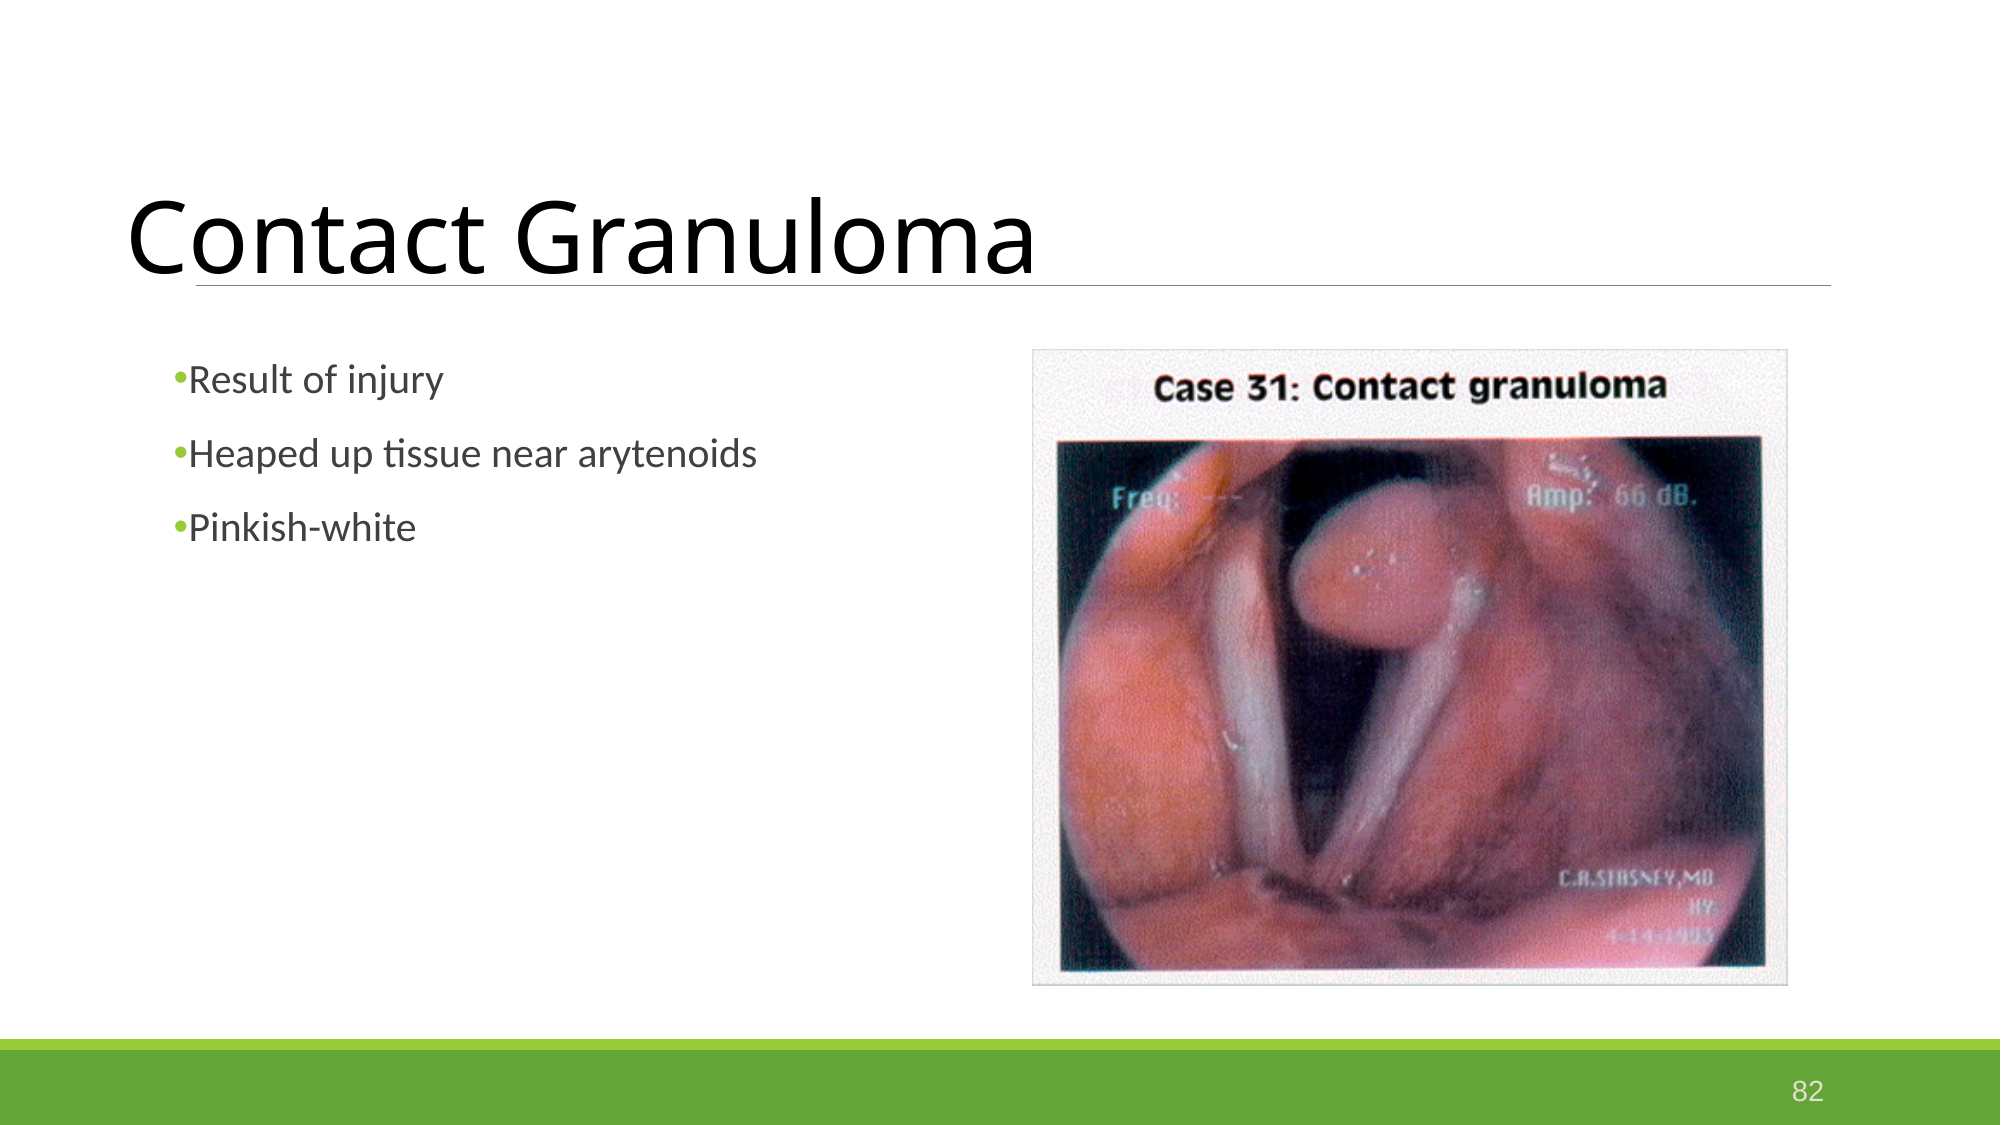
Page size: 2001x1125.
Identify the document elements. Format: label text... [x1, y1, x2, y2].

list Result of injury Heaped up tissue near arytenoids Pinkish-white [173, 350, 799, 1025]
text_box Contact Granuloma [110, 166, 1055, 301]
picture [1032, 349, 1789, 987]
slide_number 82 [1624, 1059, 1840, 1120]
